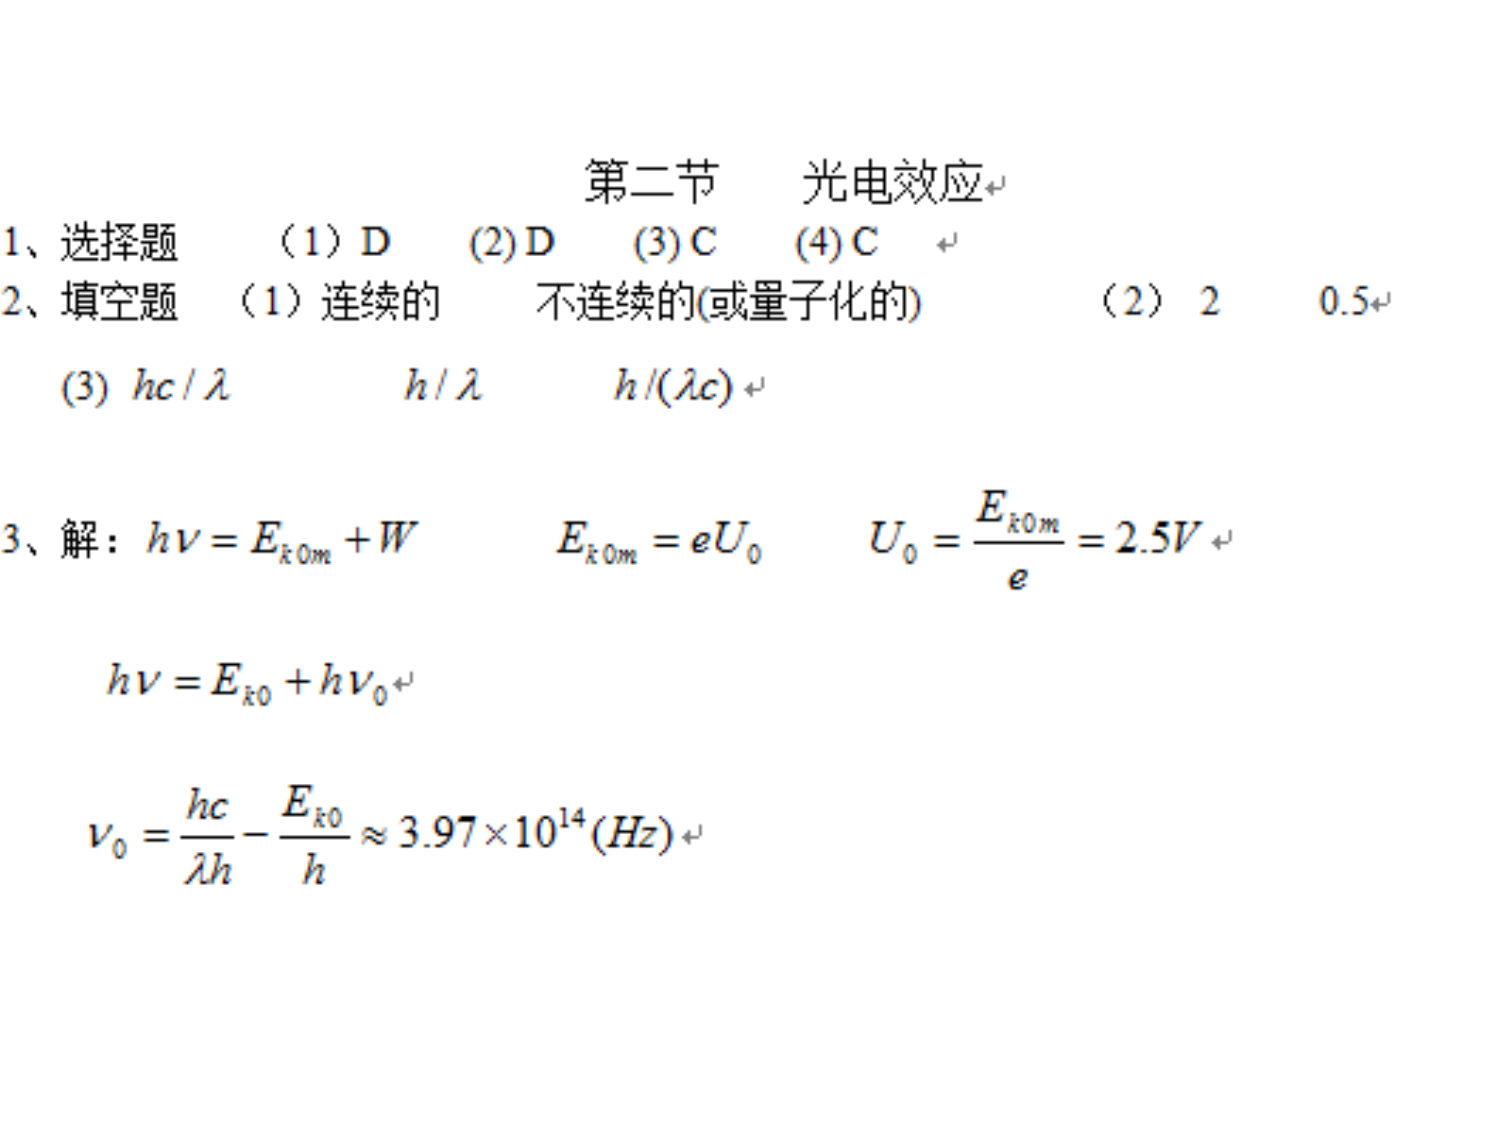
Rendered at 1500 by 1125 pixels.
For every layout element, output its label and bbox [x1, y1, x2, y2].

picture [0, 136, 1479, 937]
